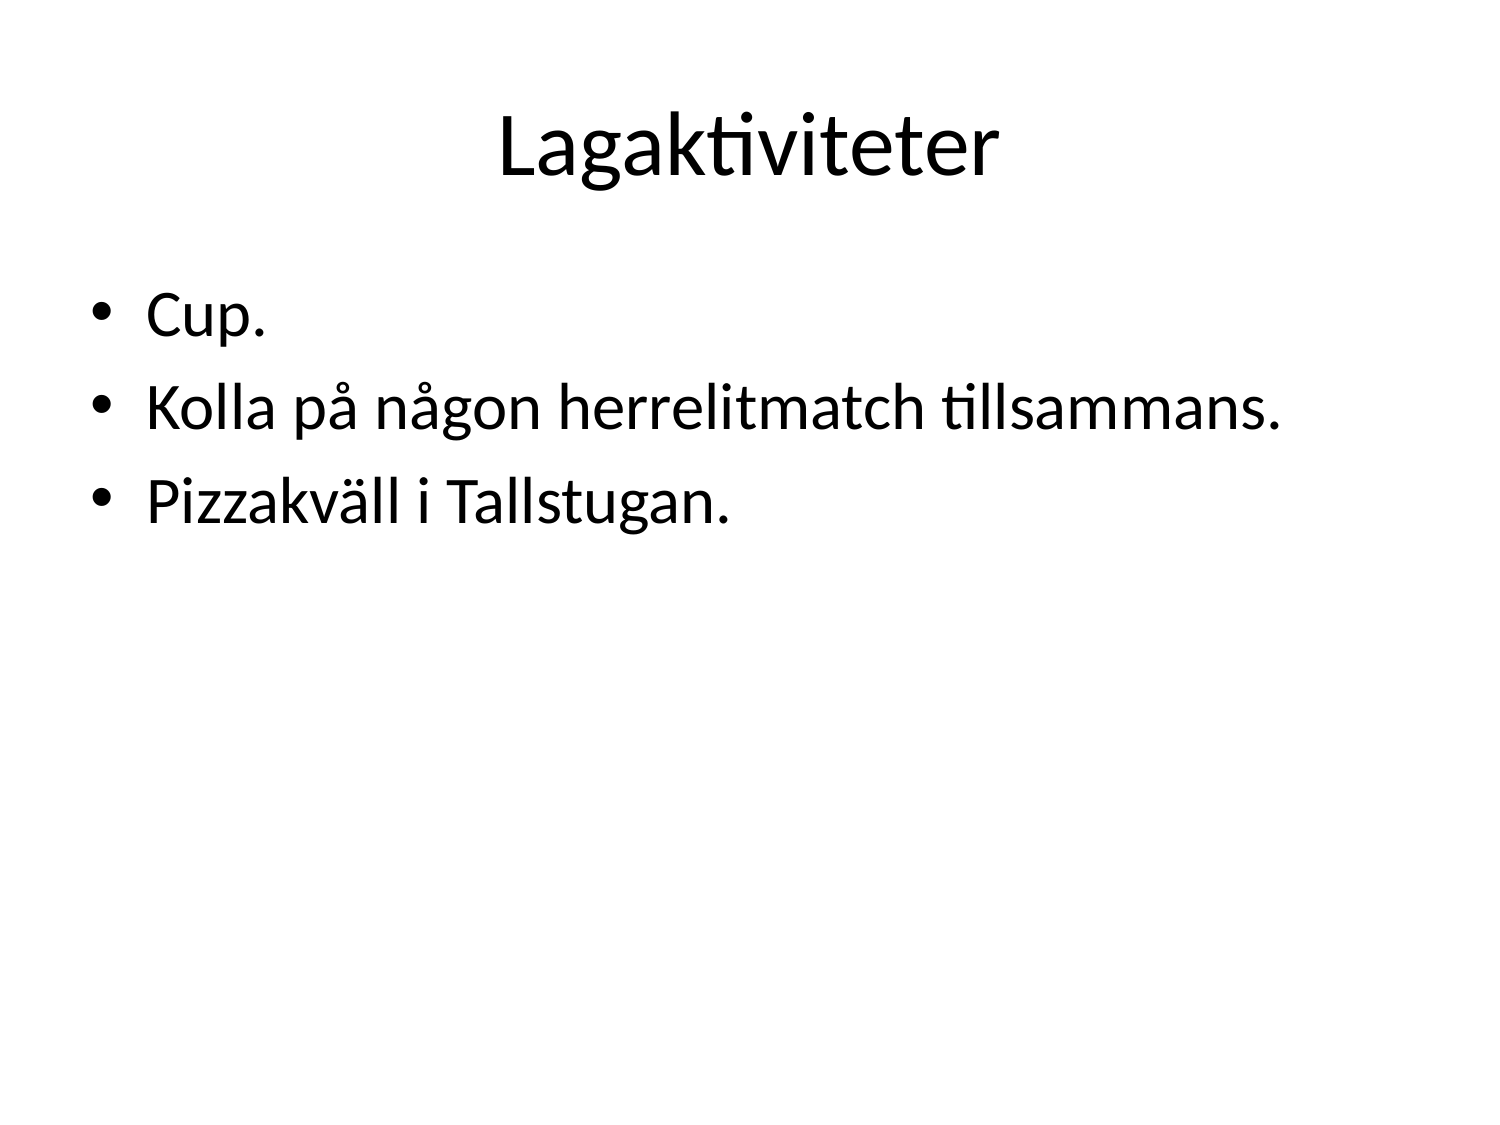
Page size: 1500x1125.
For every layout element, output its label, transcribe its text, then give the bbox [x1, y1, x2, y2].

list Cup. Kolla på någon herrelitmatch tillsammans. Pizzakväll i Tallstugan. [75, 262, 1425, 1005]
title Lagaktiviteter [75, 45, 1425, 233]
